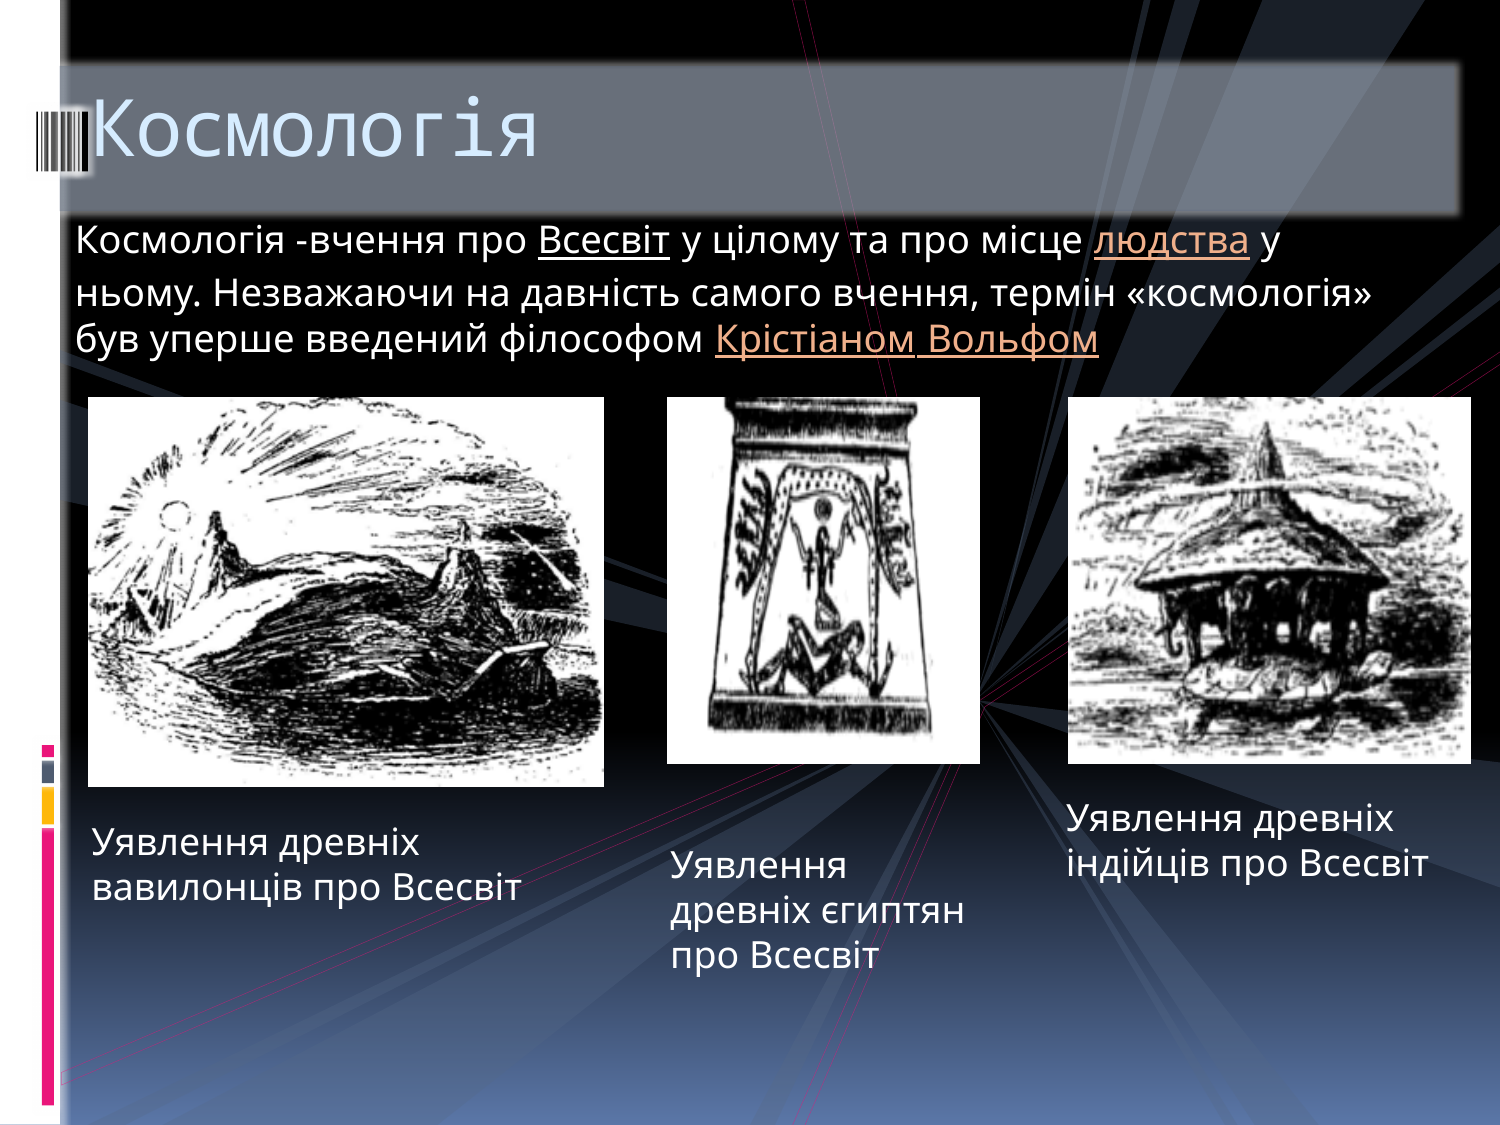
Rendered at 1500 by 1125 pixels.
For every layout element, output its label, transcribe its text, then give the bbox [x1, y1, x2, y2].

text_box Уявлення древніх вавилонців про Всесвіт [76, 810, 609, 916]
picture [666, 396, 981, 764]
text_box Уявлення древніх індійців про Всесвіт [1051, 786, 1500, 892]
title Космологія [76, 66, 1415, 194]
picture [1068, 396, 1472, 764]
text_box Уявлення древніх єгиптян про Всесвіт [655, 834, 987, 984]
list Космологія -вчення про Всесвіт у цілому та про місце людства у ньому. Незважаючи на давність самого вчення, термін «космологія» був уперше введений філософом Крістіаном Вольфом [53, 208, 1430, 369]
picture [88, 396, 605, 788]
